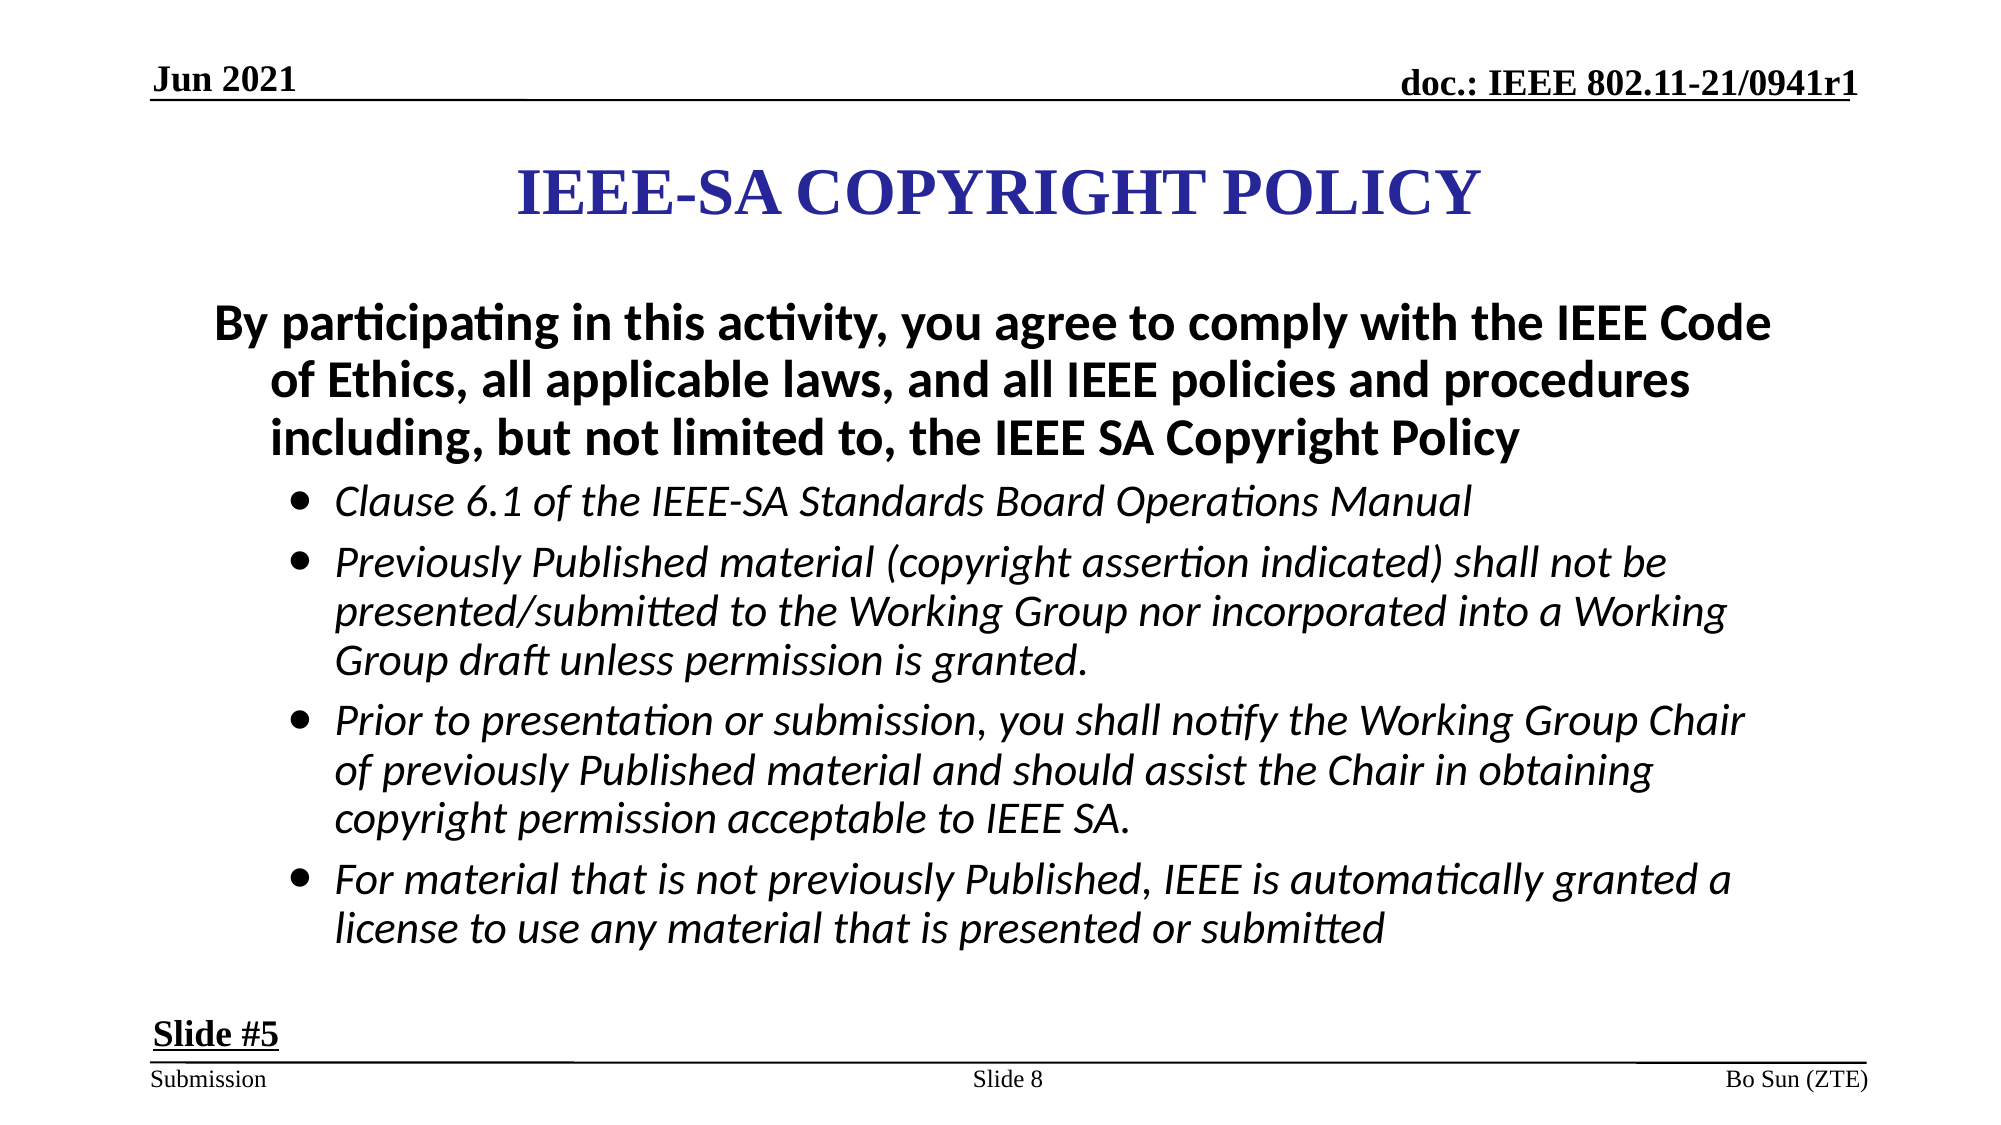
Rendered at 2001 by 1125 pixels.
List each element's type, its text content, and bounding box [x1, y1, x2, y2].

text_box IEEE-SA COPYRIGHT POLICY [362, 100, 1638, 276]
text_box Slide #5 [138, 1002, 295, 1062]
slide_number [152, 54, 563, 100]
footer Bo Sun (ZTE) [1171, 1061, 1869, 1093]
slide_number Slide [949, 1061, 1067, 1123]
text_box By participating in this activity, you agree to comply with the IEEE Code of Ethics, all applicable laws, and all IEEE policies and procedures including, but not limited to, the IEEE SA Copyright Policy Clause 6.1 of the IEEE-SA Standards Board Operations Manual Previously Published material (copyright assertion indicated) shall not be presented/submitted to the Working Group nor incorporated into a Working Group draft unless permission is granted. Prior to presentation or submission, you shall notify the Working Group Chair of previously Published material and should assist the Chair in obtaining copyright permission acceptable to IEEE SA. For material that is not previously Published, IEEE is automatically granted a license to use any material that is presented or submitted [200, 287, 1800, 988]
